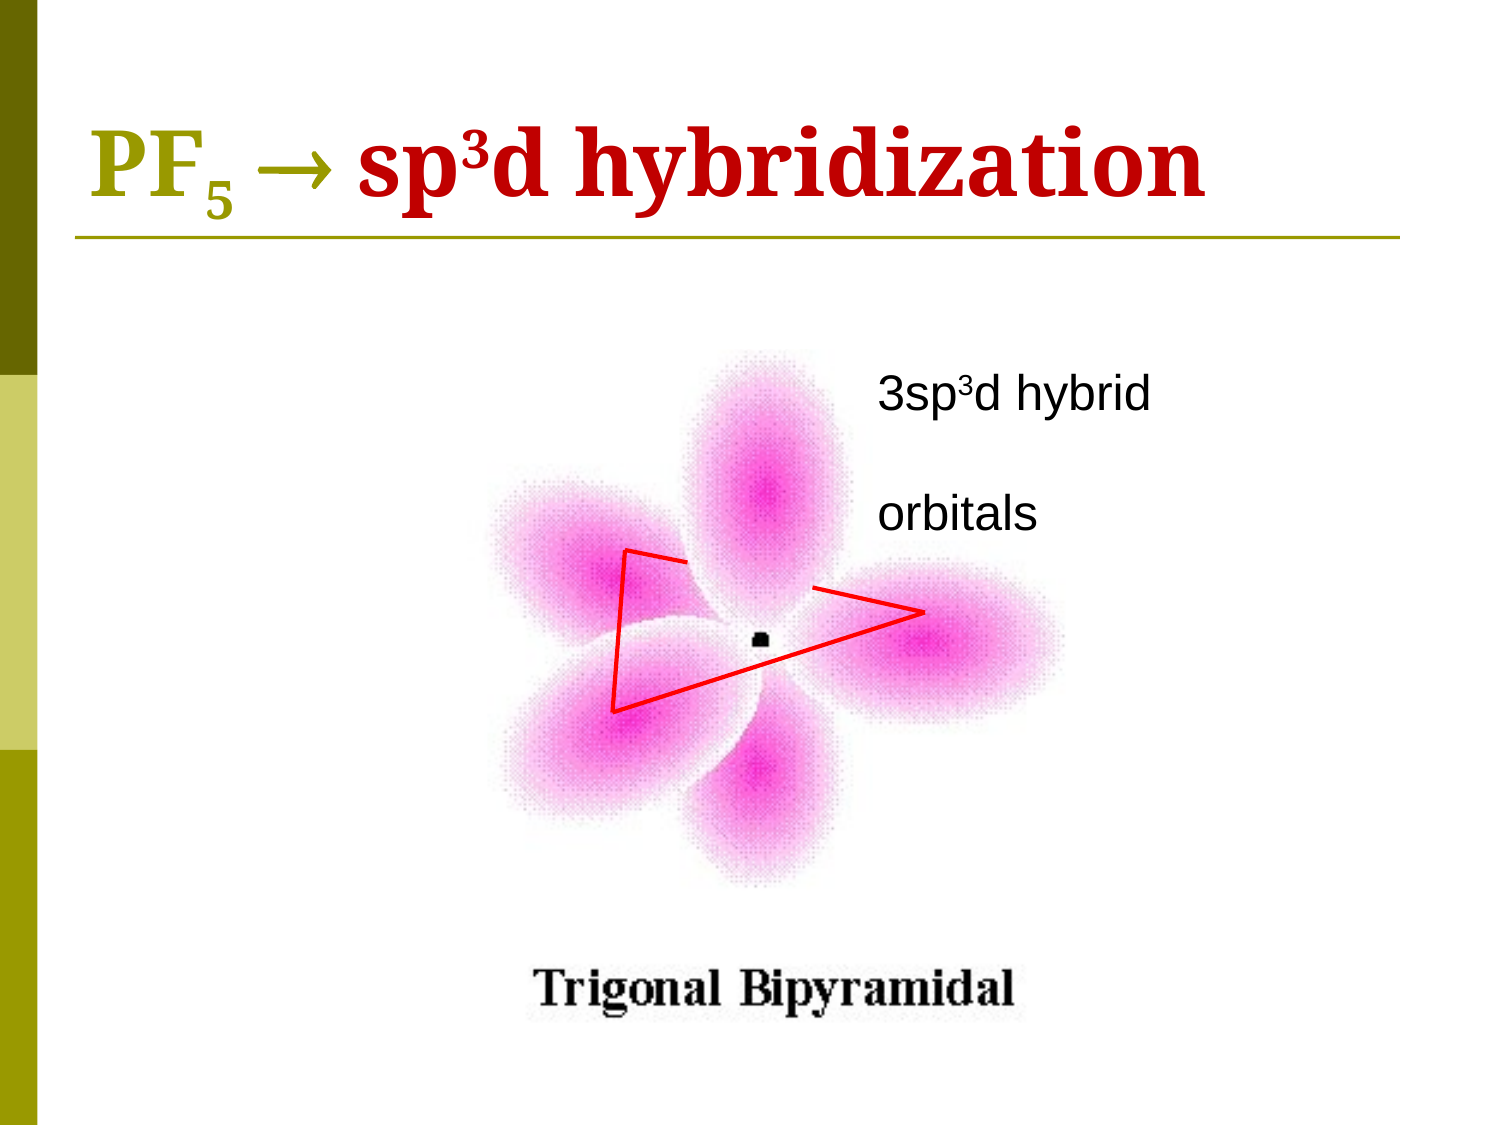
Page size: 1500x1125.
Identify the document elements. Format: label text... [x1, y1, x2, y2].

picture [449, 349, 1070, 1035]
text_box PF5  sp3d hybridization [74, 50, 1425, 238]
text_box 3sp3d hybrid orbitals [1074, 353, 1170, 548]
